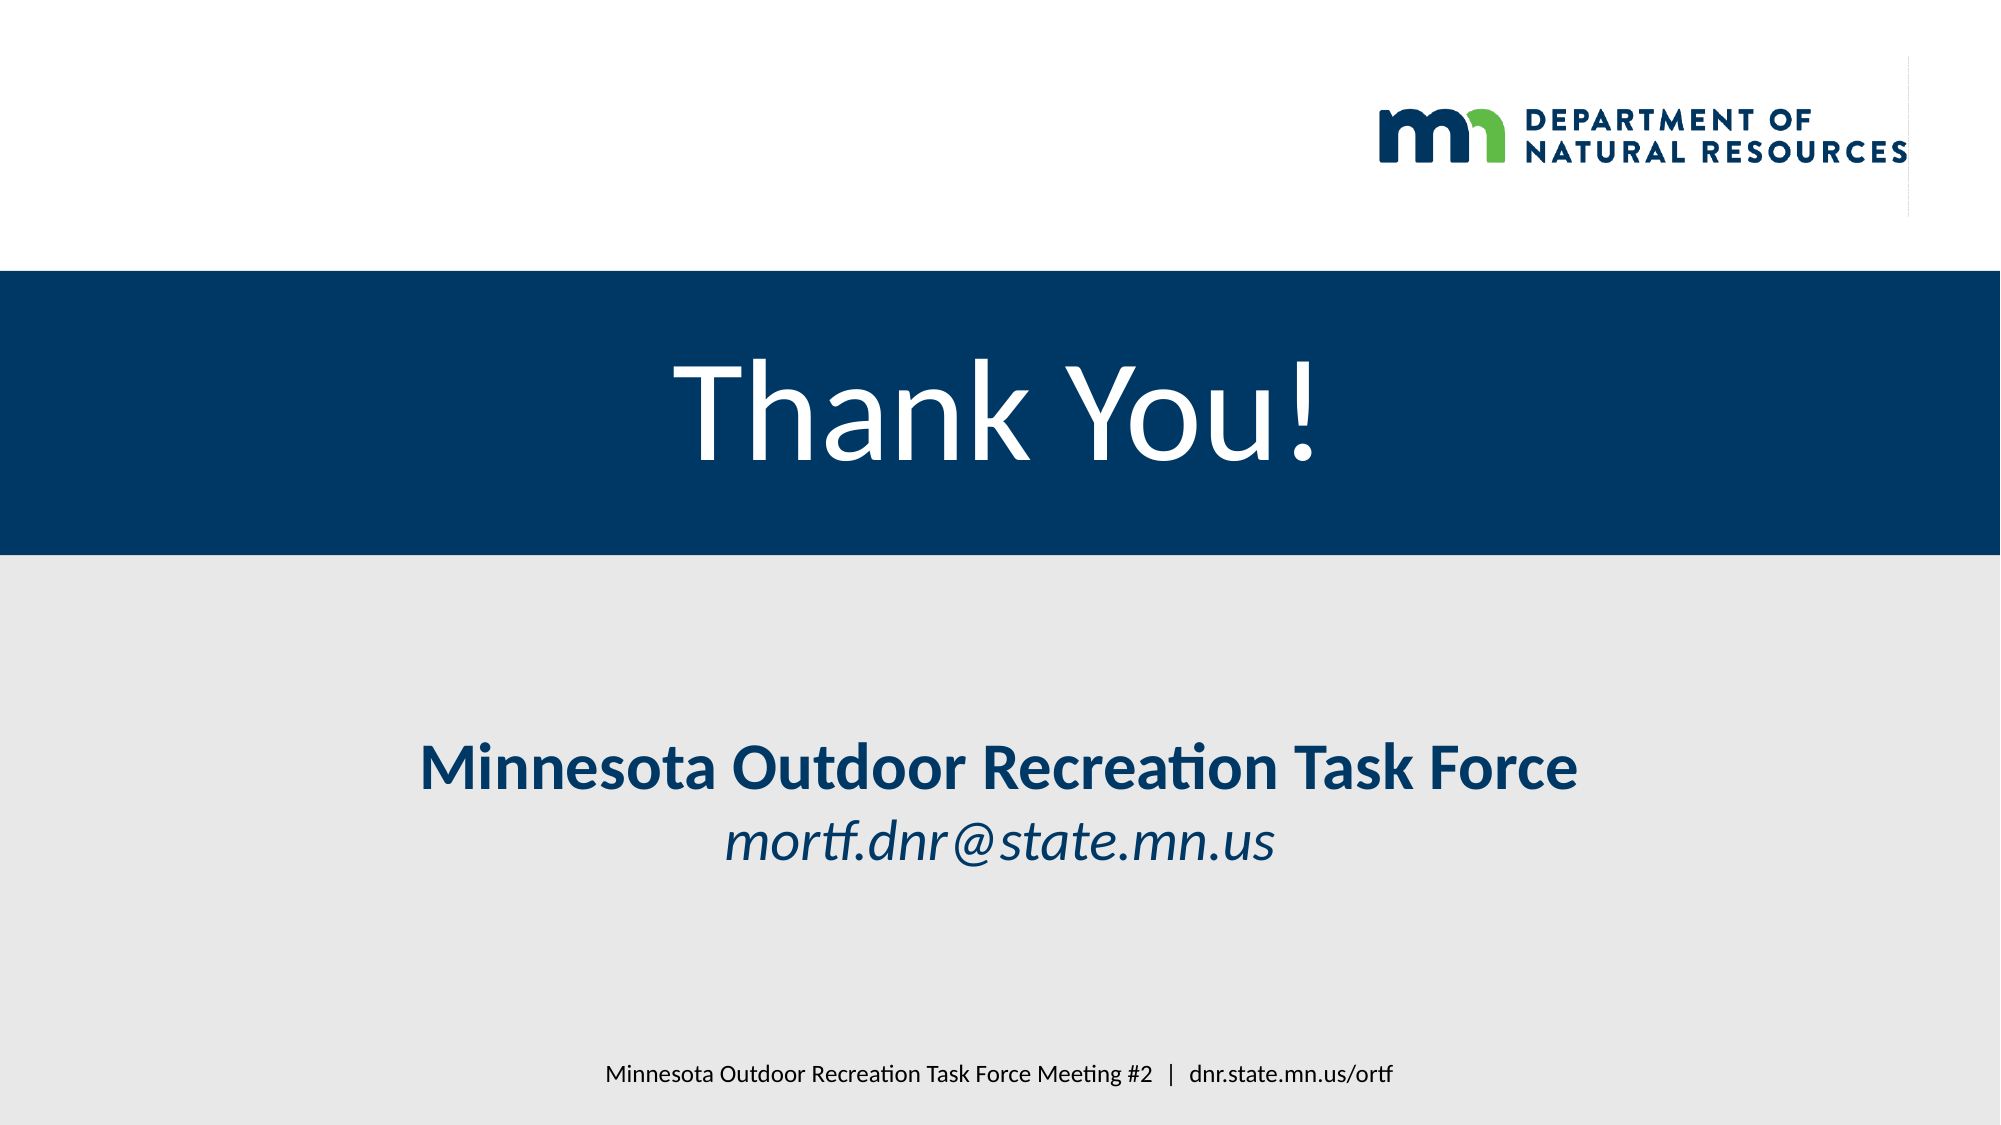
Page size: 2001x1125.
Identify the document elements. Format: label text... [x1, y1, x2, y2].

picture [1377, 55, 1909, 217]
list Minnesota Outdoor Recreation Task Force mortf.dnr@state.mn.us [137, 577, 1863, 1018]
footer Minnesota Outdoor Recreation Task Force Meeting #2 | dnr.state.mn.us/ortf [541, 1042, 1459, 1103]
title Thank You! [0, 270, 2000, 556]
